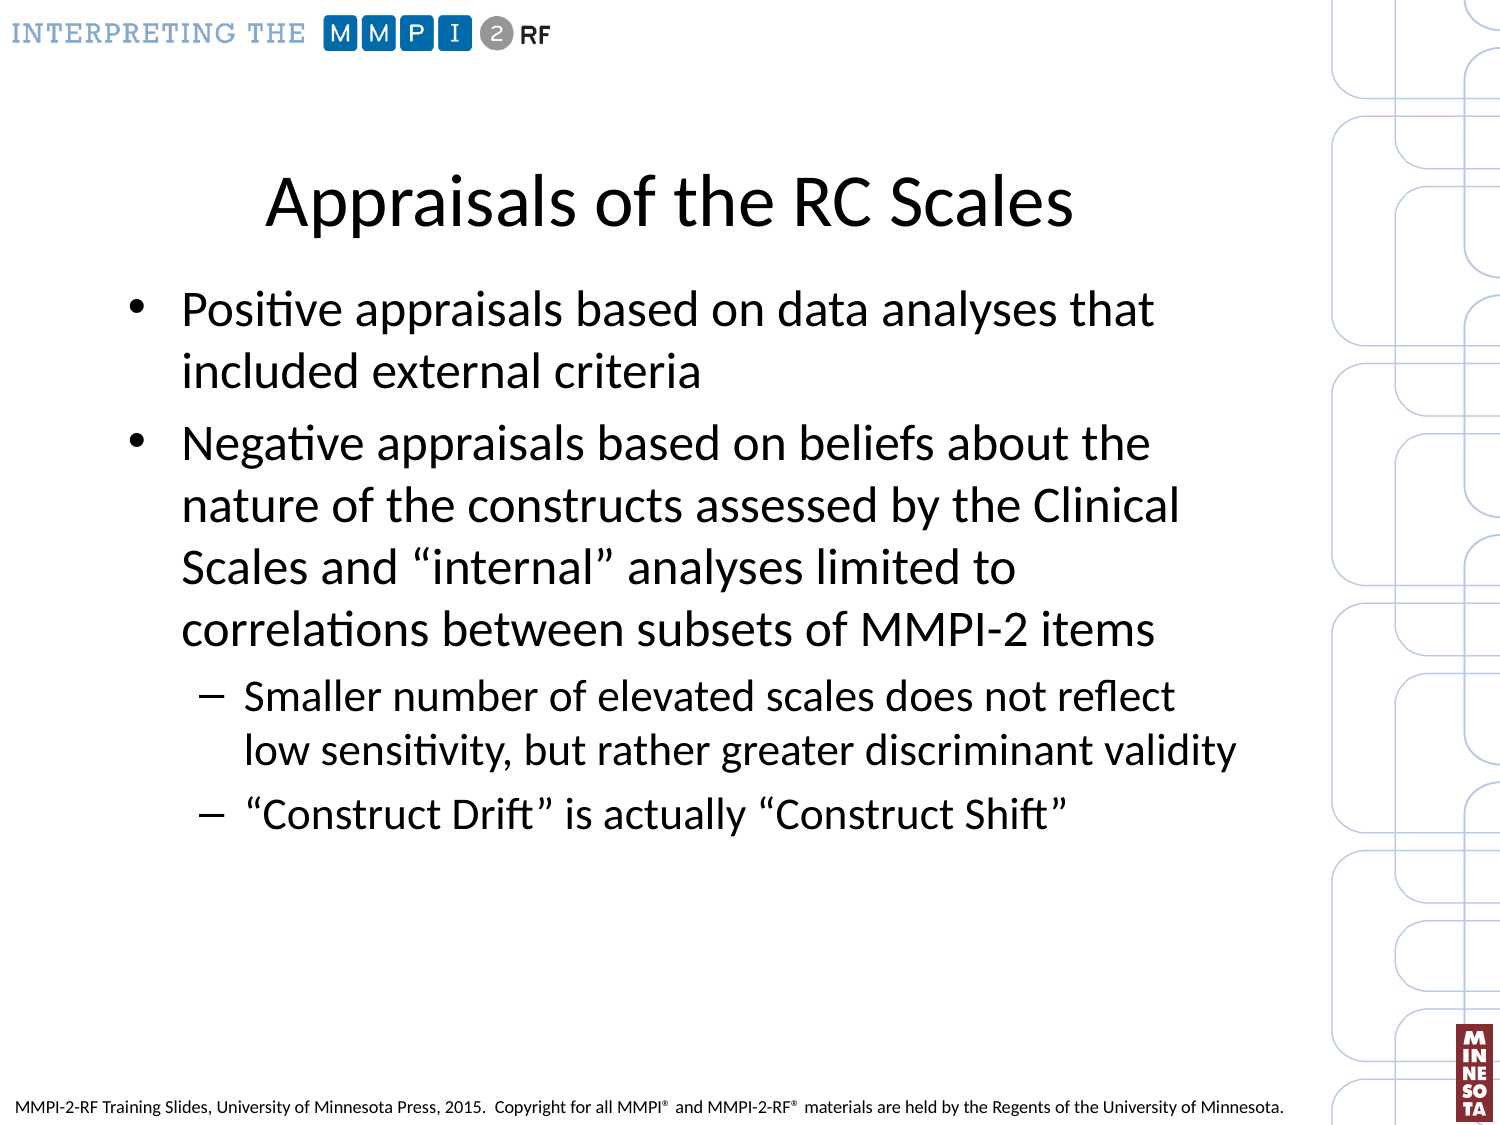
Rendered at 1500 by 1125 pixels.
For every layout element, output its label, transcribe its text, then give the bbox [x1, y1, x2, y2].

picture [1312, 0, 1500, 1125]
list Positive appraisals based on data analyses that included external criteria Negative appraisals based on beliefs about the nature of the constructs assessed by the Clinical Scales and “internal” analyses limited to correlations between subsets of MMPI-2 items Smaller number of elevated scales does not reflect low sensitivity, but rather greater discriminant validity “Construct Drift” is actually “Construct Shift” [112, 267, 1263, 906]
title Appraisals of the RC Scales [87, 137, 1254, 256]
